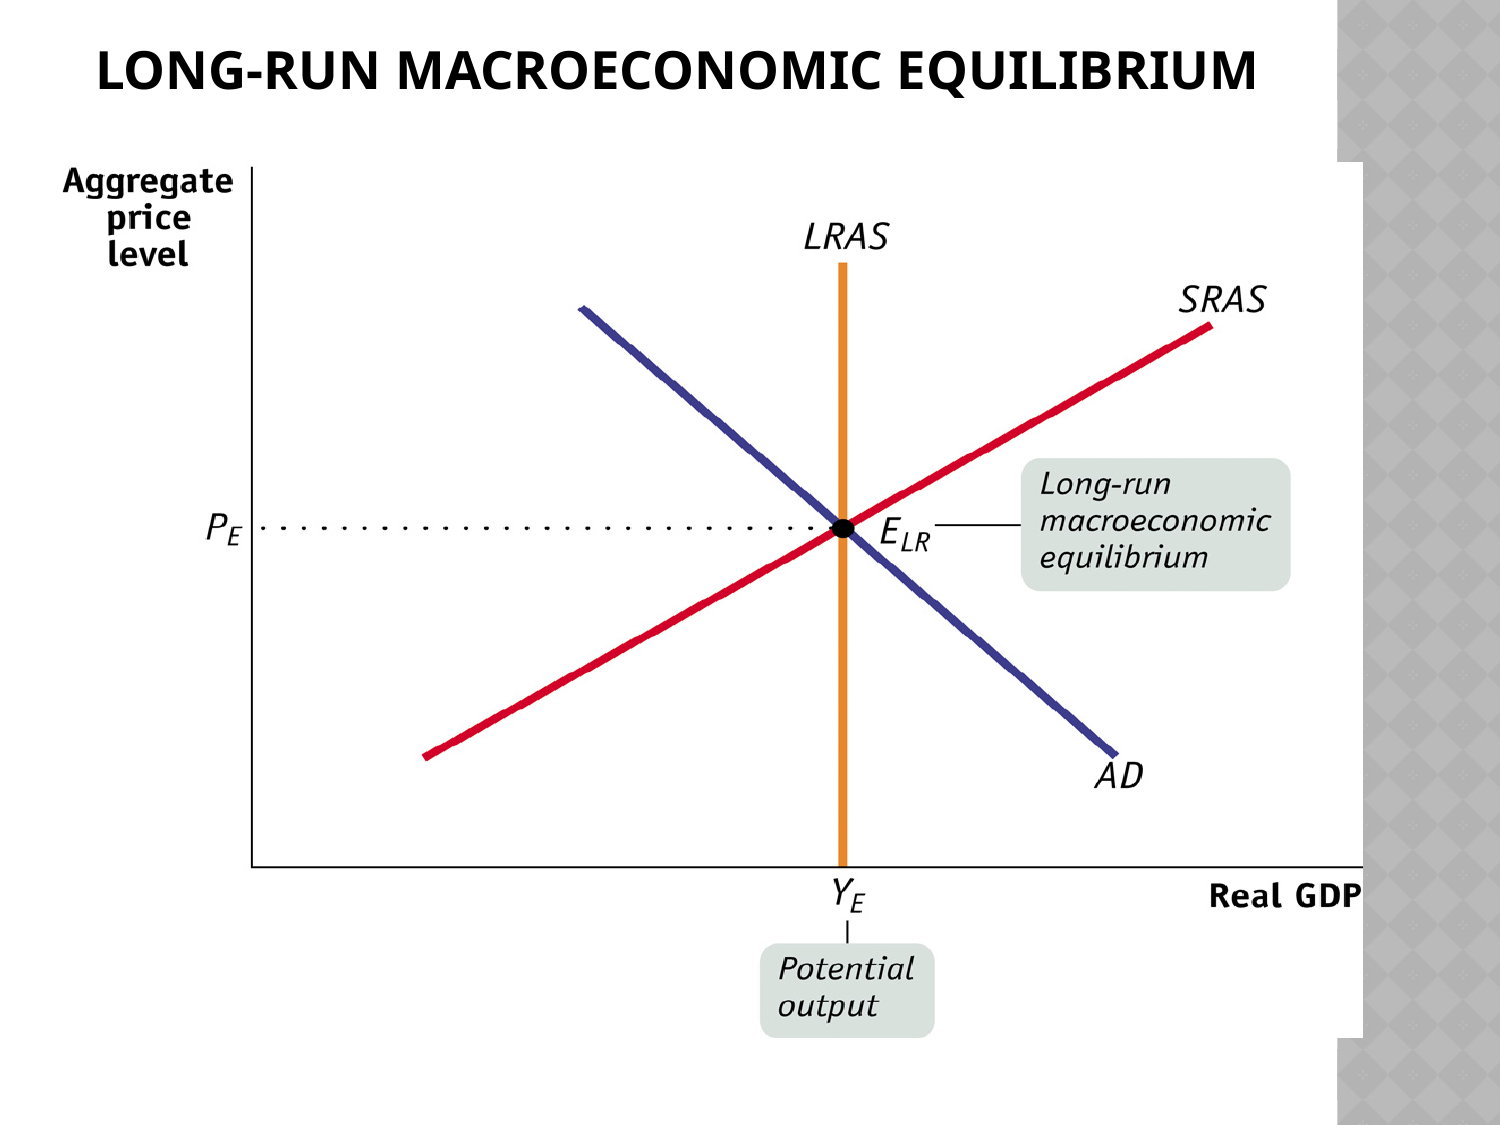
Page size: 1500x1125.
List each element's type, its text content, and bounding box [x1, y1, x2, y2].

title Long-Run Macroeconomic Equilibrium [87, 0, 1413, 100]
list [62, 162, 1363, 1038]
